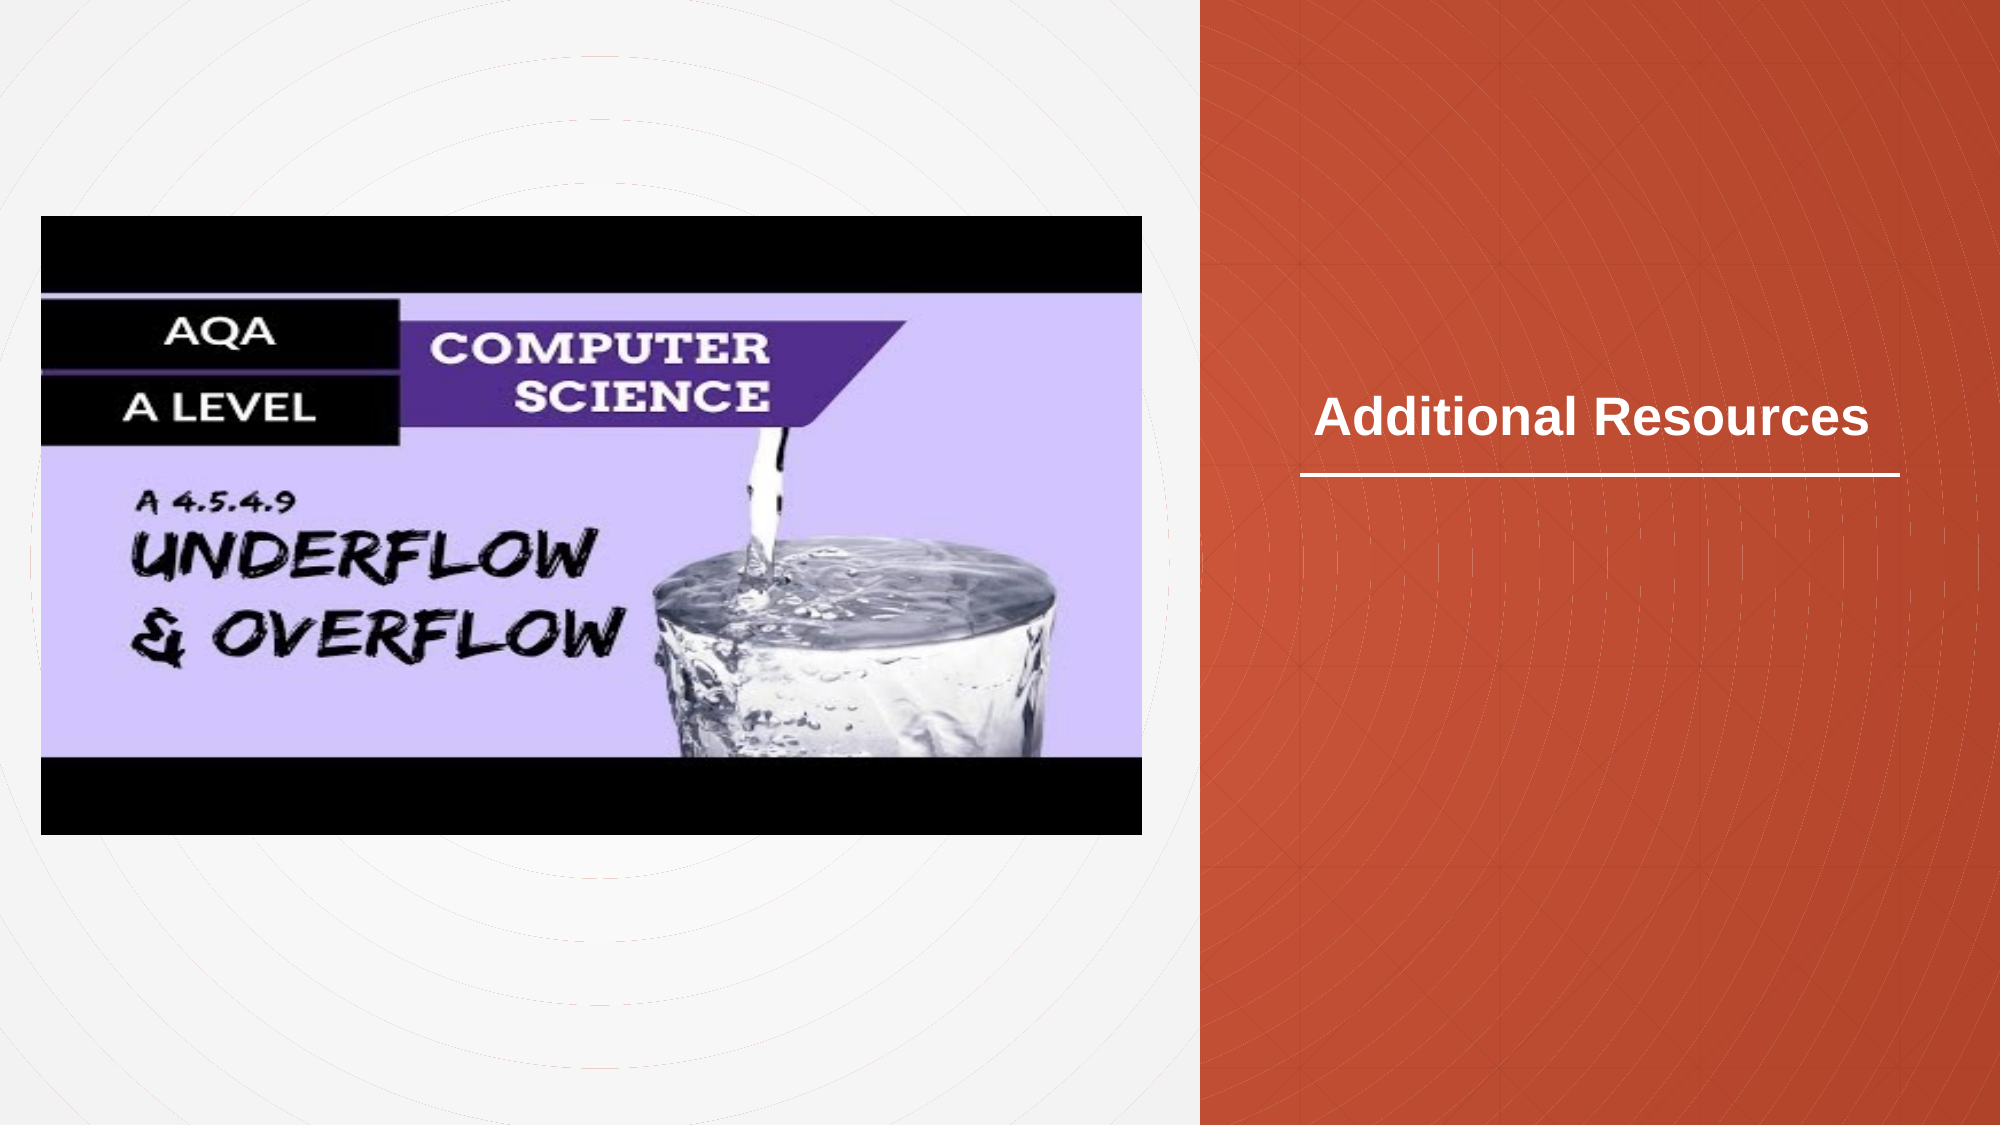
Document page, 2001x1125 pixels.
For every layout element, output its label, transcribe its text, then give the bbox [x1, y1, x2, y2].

title Additional Resources [1298, 93, 1899, 455]
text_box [40, 215, 1143, 835]
